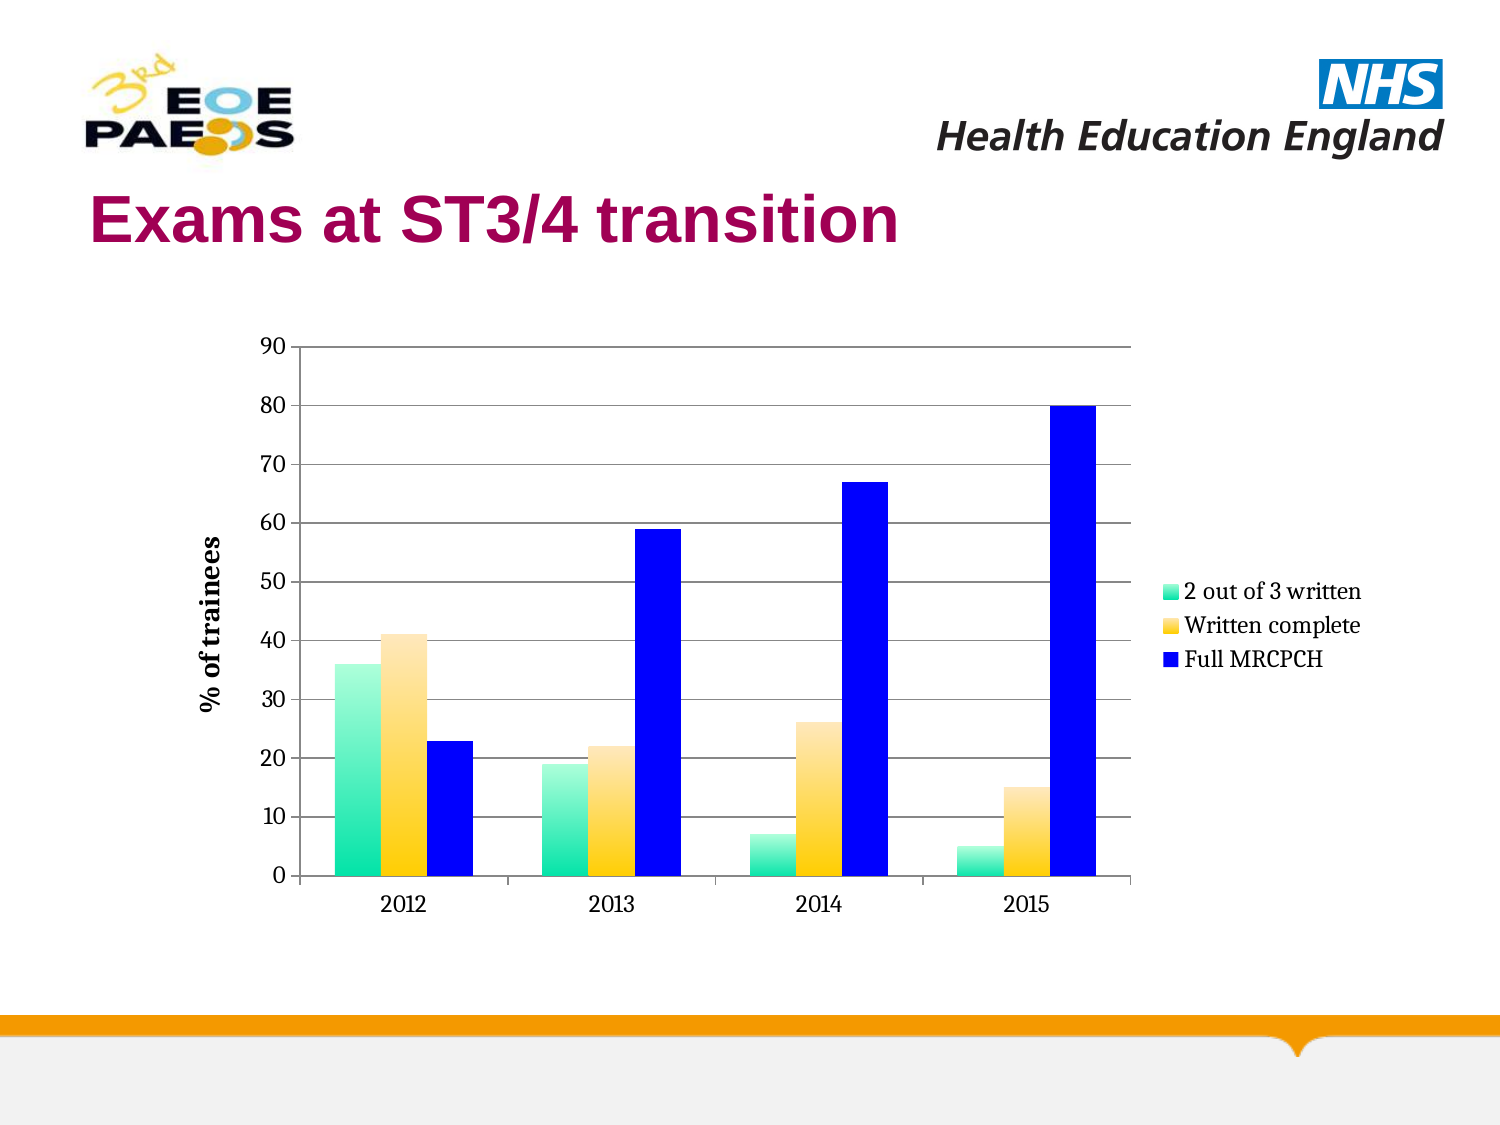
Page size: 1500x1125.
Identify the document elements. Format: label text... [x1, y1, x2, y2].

picture [936, 59, 1445, 160]
picture [64, 40, 312, 186]
title Exams at ST3/4 transition [75, 168, 1350, 280]
chart [157, 320, 1384, 932]
